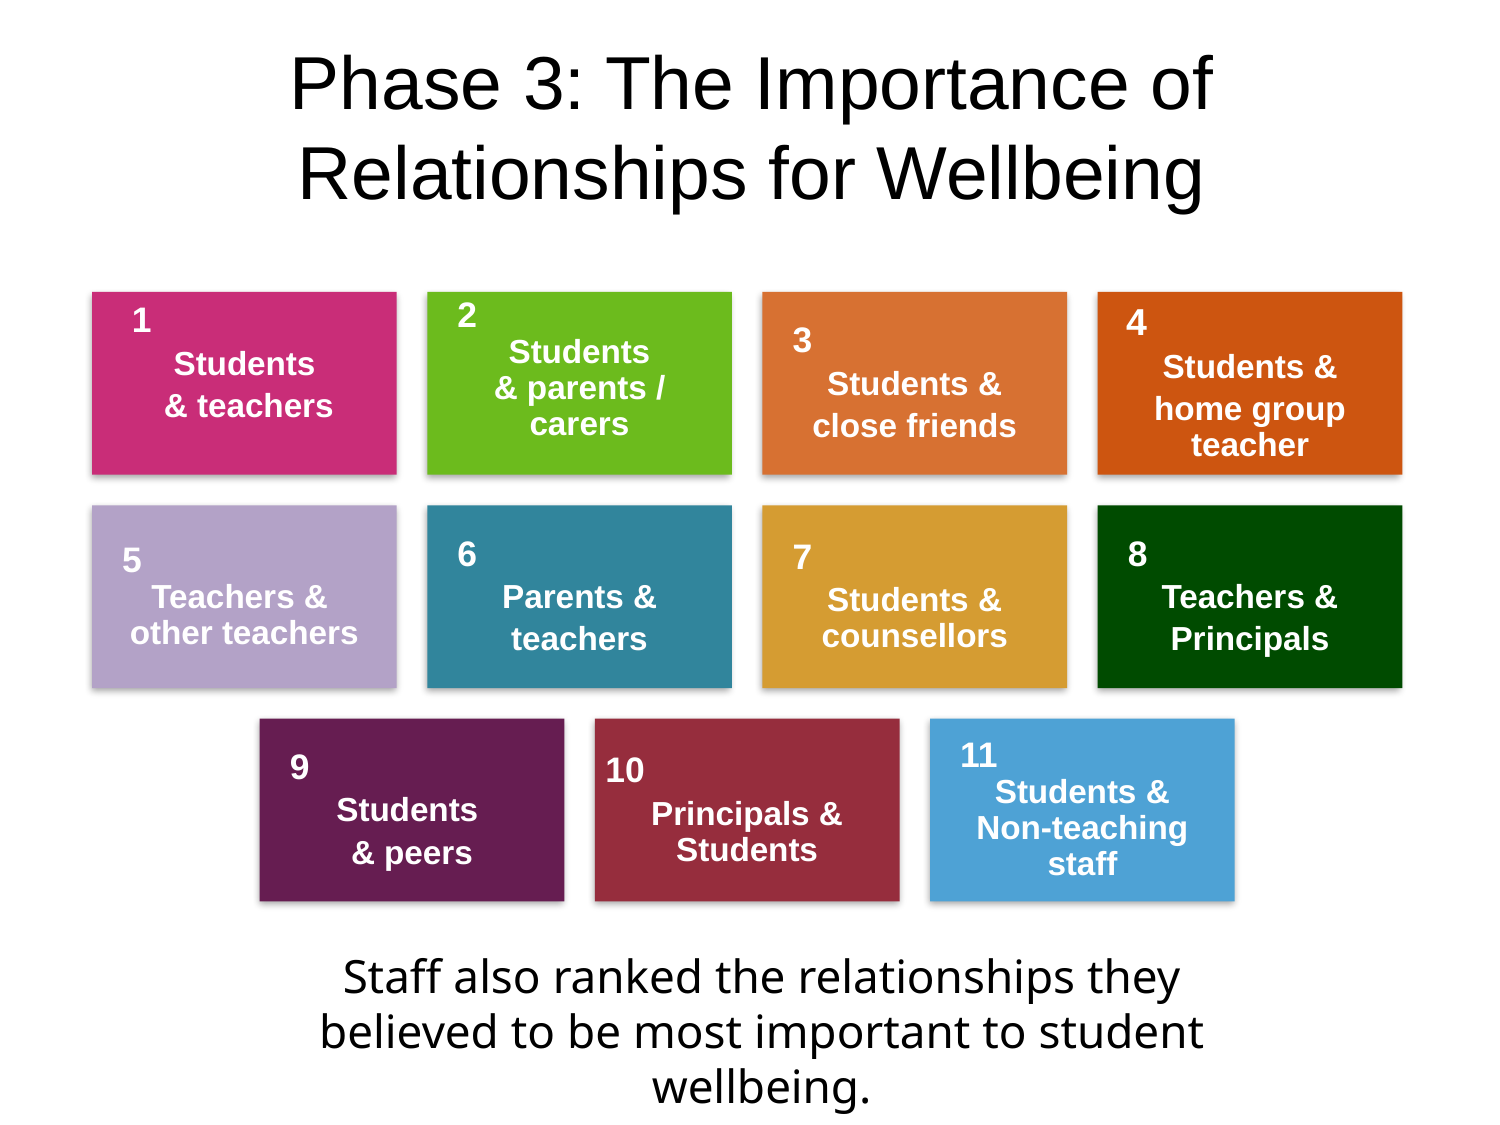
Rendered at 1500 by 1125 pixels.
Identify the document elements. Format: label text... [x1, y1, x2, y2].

text_box Staff also ranked the relationships they believed to be most important to student wellbeing. [253, 983, 1270, 1121]
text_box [91, 218, 1404, 975]
title Phase 3: The Importance of Relationships for Wellbeing [76, 30, 1427, 219]
